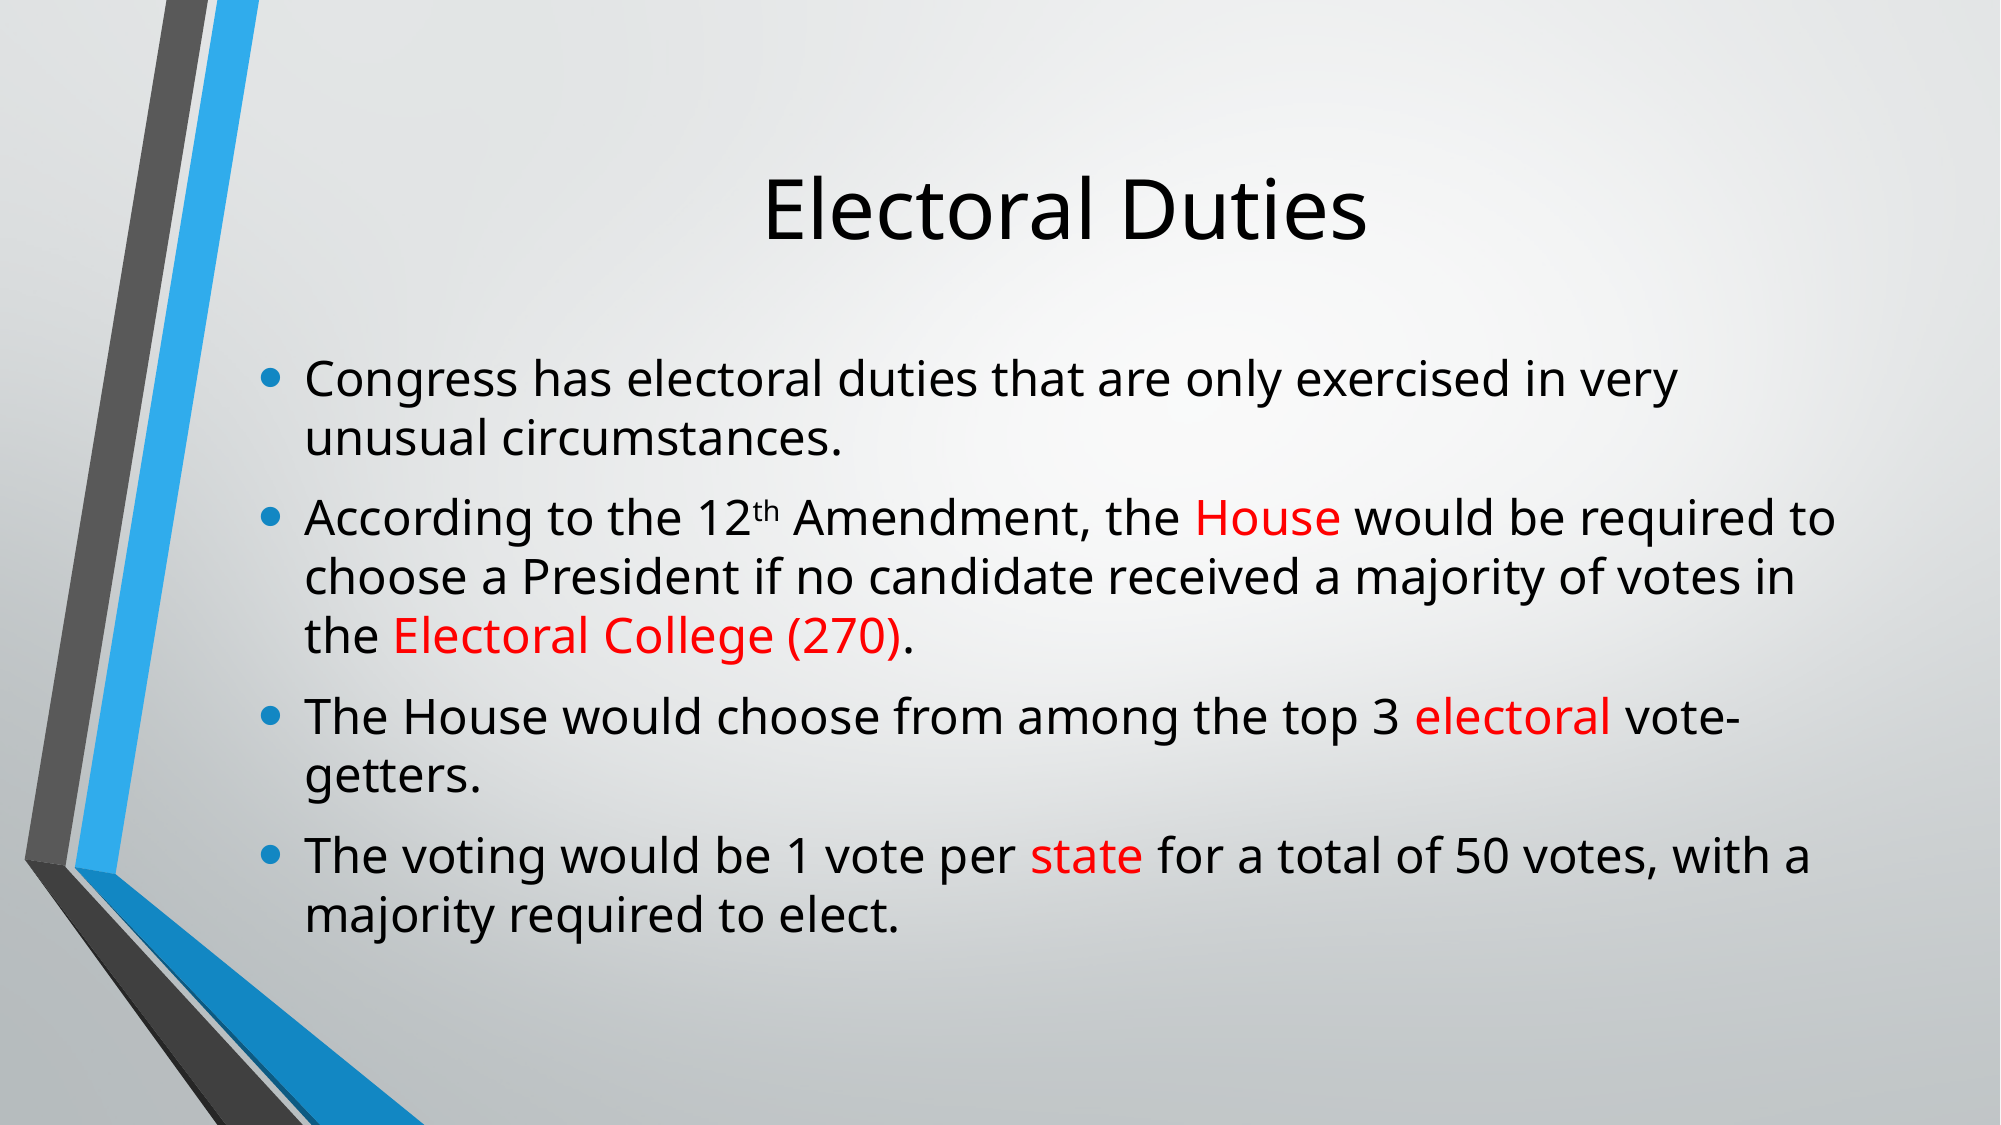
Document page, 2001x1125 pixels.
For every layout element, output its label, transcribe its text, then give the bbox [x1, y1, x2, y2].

title Electoral Duties [243, 112, 1887, 339]
list Congress has electoral duties that are only exercised in very unusual circumstances. According to the 12th Amendment, the House would be required to choose a President if no candidate received a majority of votes in the Electoral College (270). The House would choose from among the top 3 electoral vote-getters. The voting would be 1 vote per state for a total of 50 votes, with a majority required to elect. [243, 339, 1887, 950]
